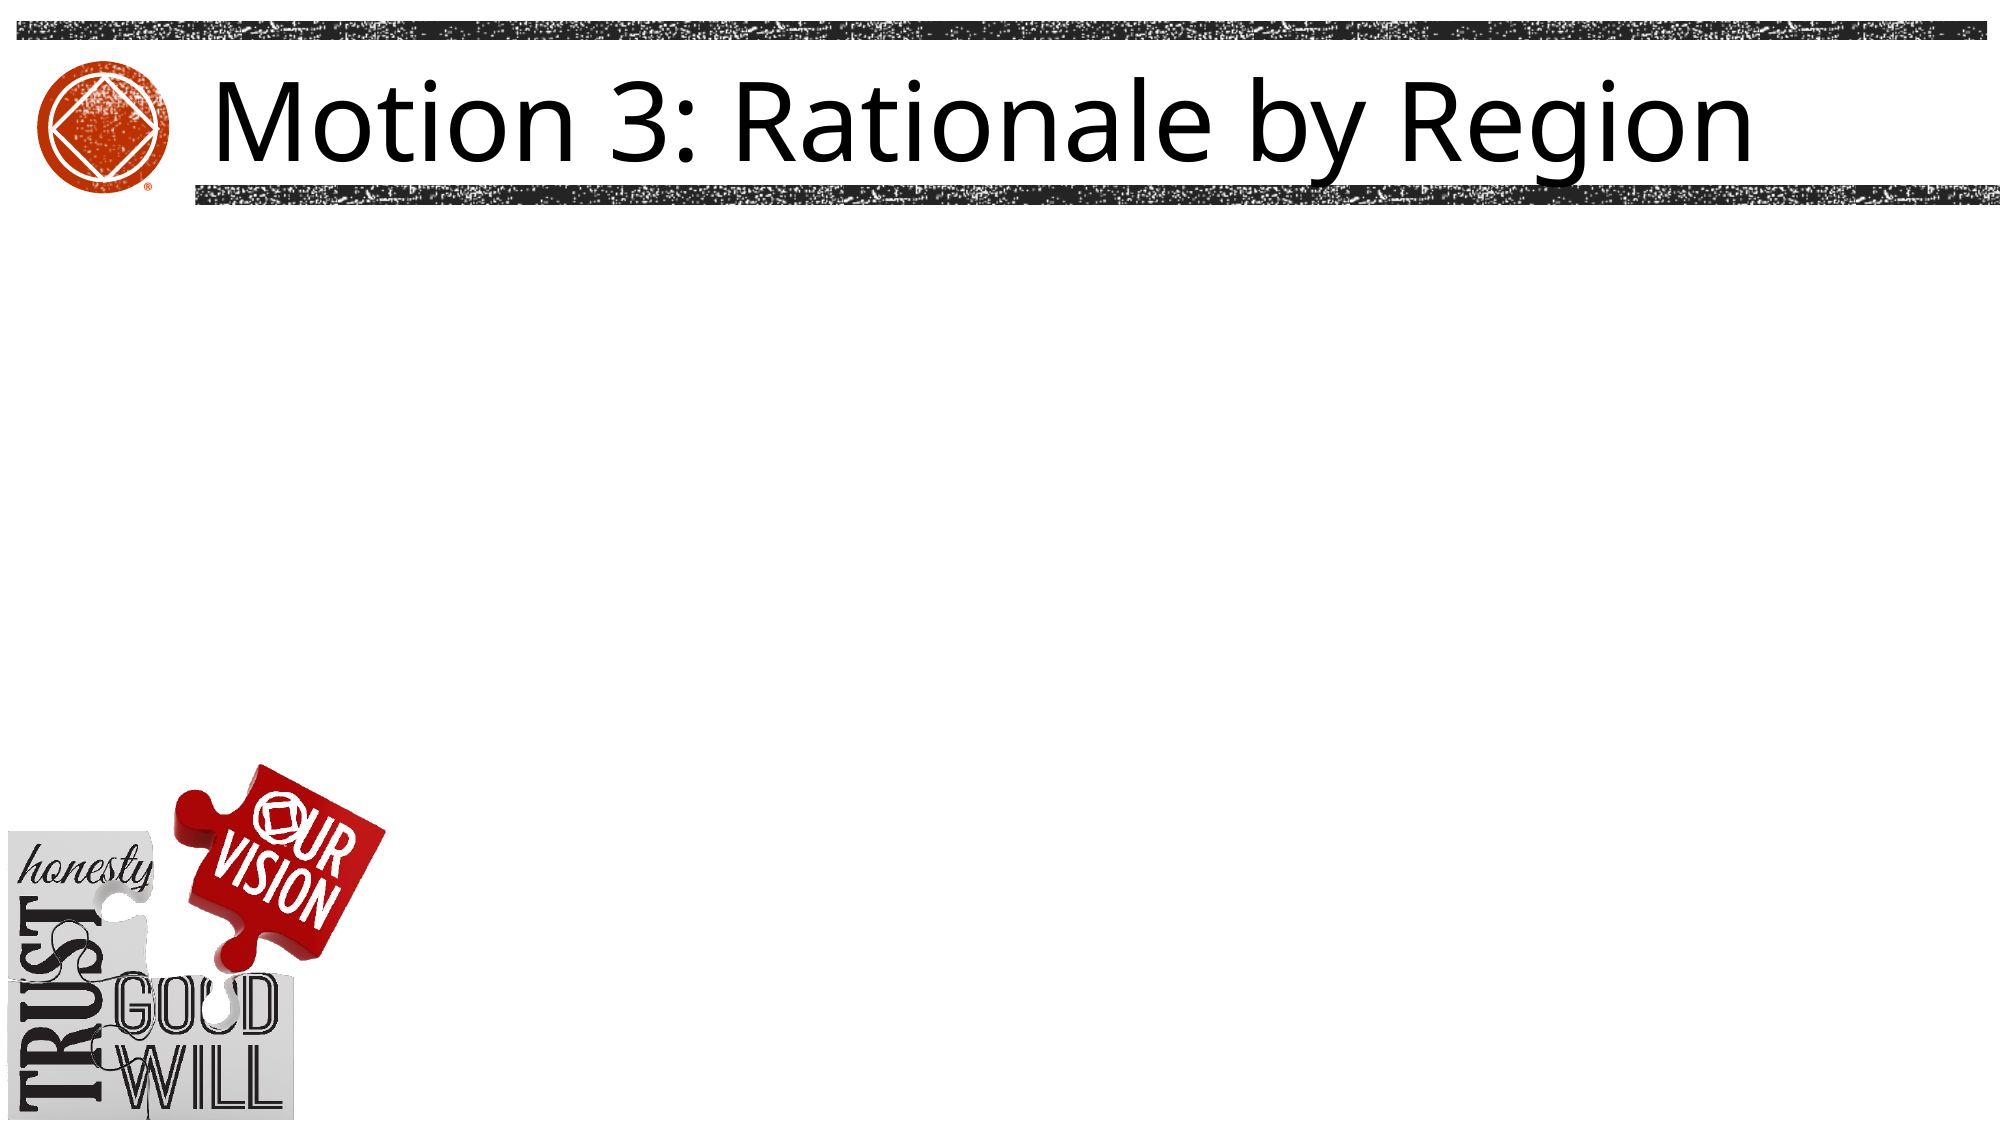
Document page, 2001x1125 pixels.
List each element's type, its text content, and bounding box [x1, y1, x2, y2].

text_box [37, 61, 170, 231]
text_box [16, 21, 1988, 40]
picture [2, 758, 389, 1125]
title Motion 3: Rationale by Region [194, 40, 1957, 194]
text_box [194, 184, 2000, 206]
